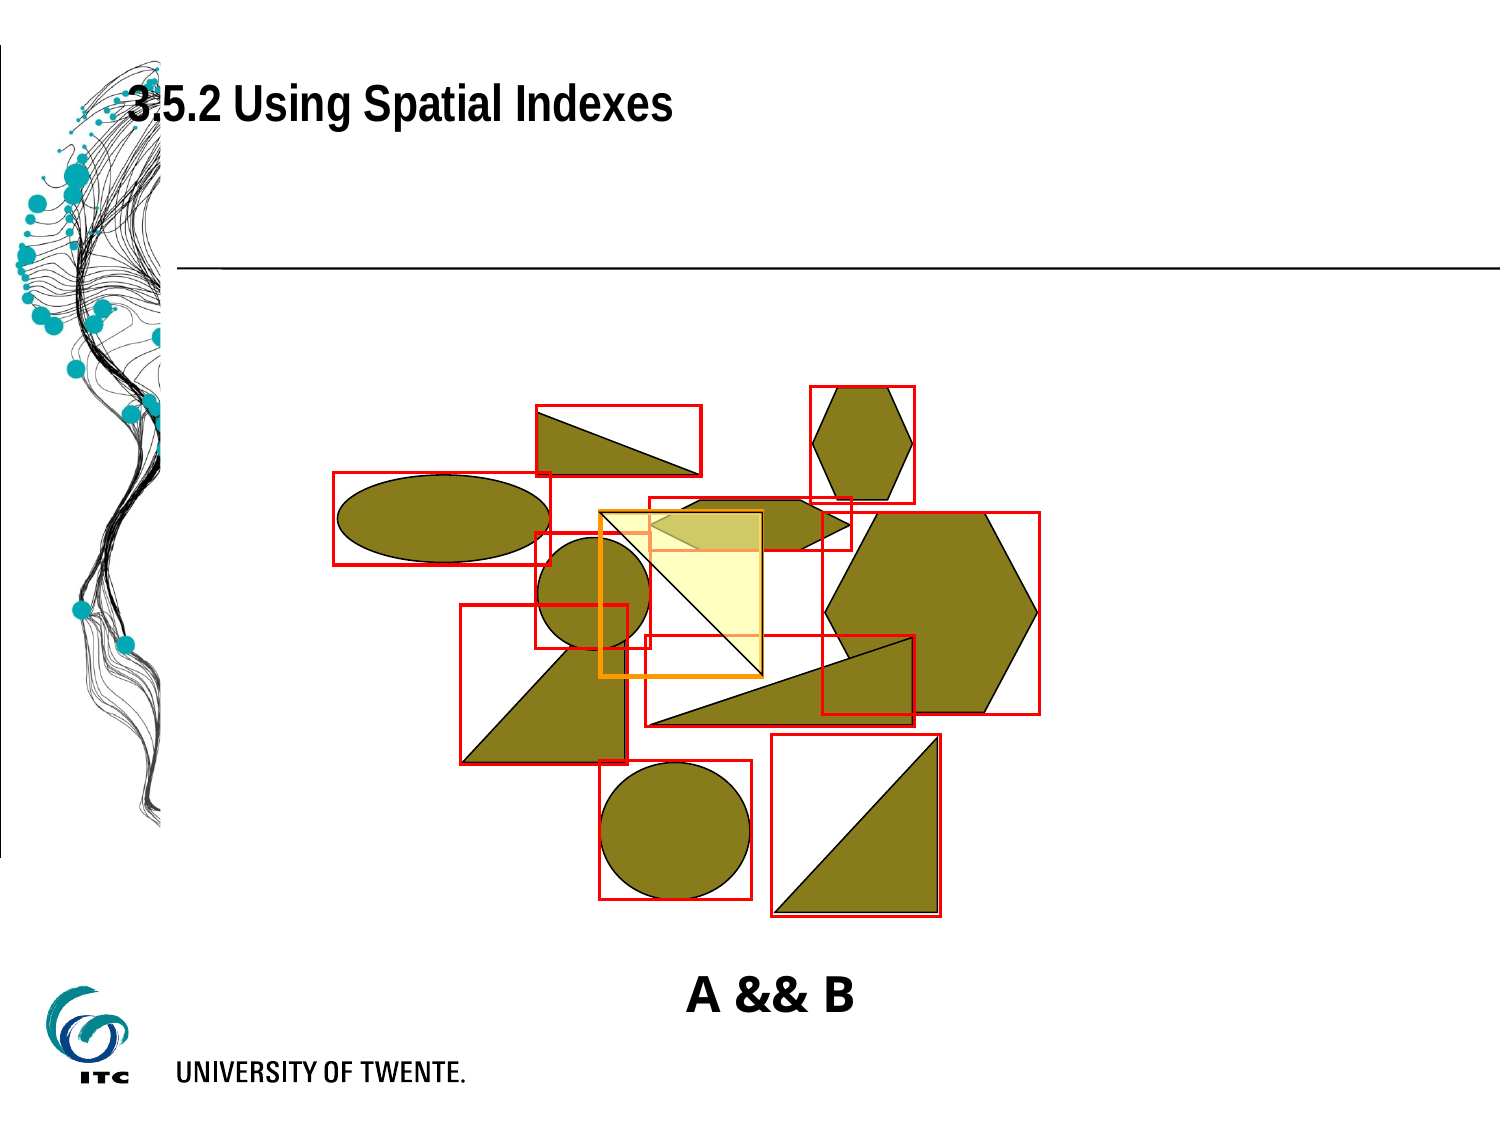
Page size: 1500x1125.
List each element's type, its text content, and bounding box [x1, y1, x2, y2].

text_box [649, 497, 852, 551]
text_box [822, 512, 1040, 715]
text_box [599, 512, 763, 675]
text_box [333, 472, 551, 565]
text_box [600, 514, 762, 677]
text_box [810, 386, 915, 504]
text_box [771, 734, 941, 917]
text_box [535, 533, 600, 604]
text_box A && B [672, 962, 871, 1032]
text_box [536, 405, 701, 477]
title 3.5.2 Using Spatial Indexes [112, 62, 1388, 225]
text_box [599, 760, 752, 900]
text_box [645, 635, 915, 727]
picture [45, 985, 129, 1084]
text_box [460, 604, 628, 765]
picture [0, 45, 161, 858]
